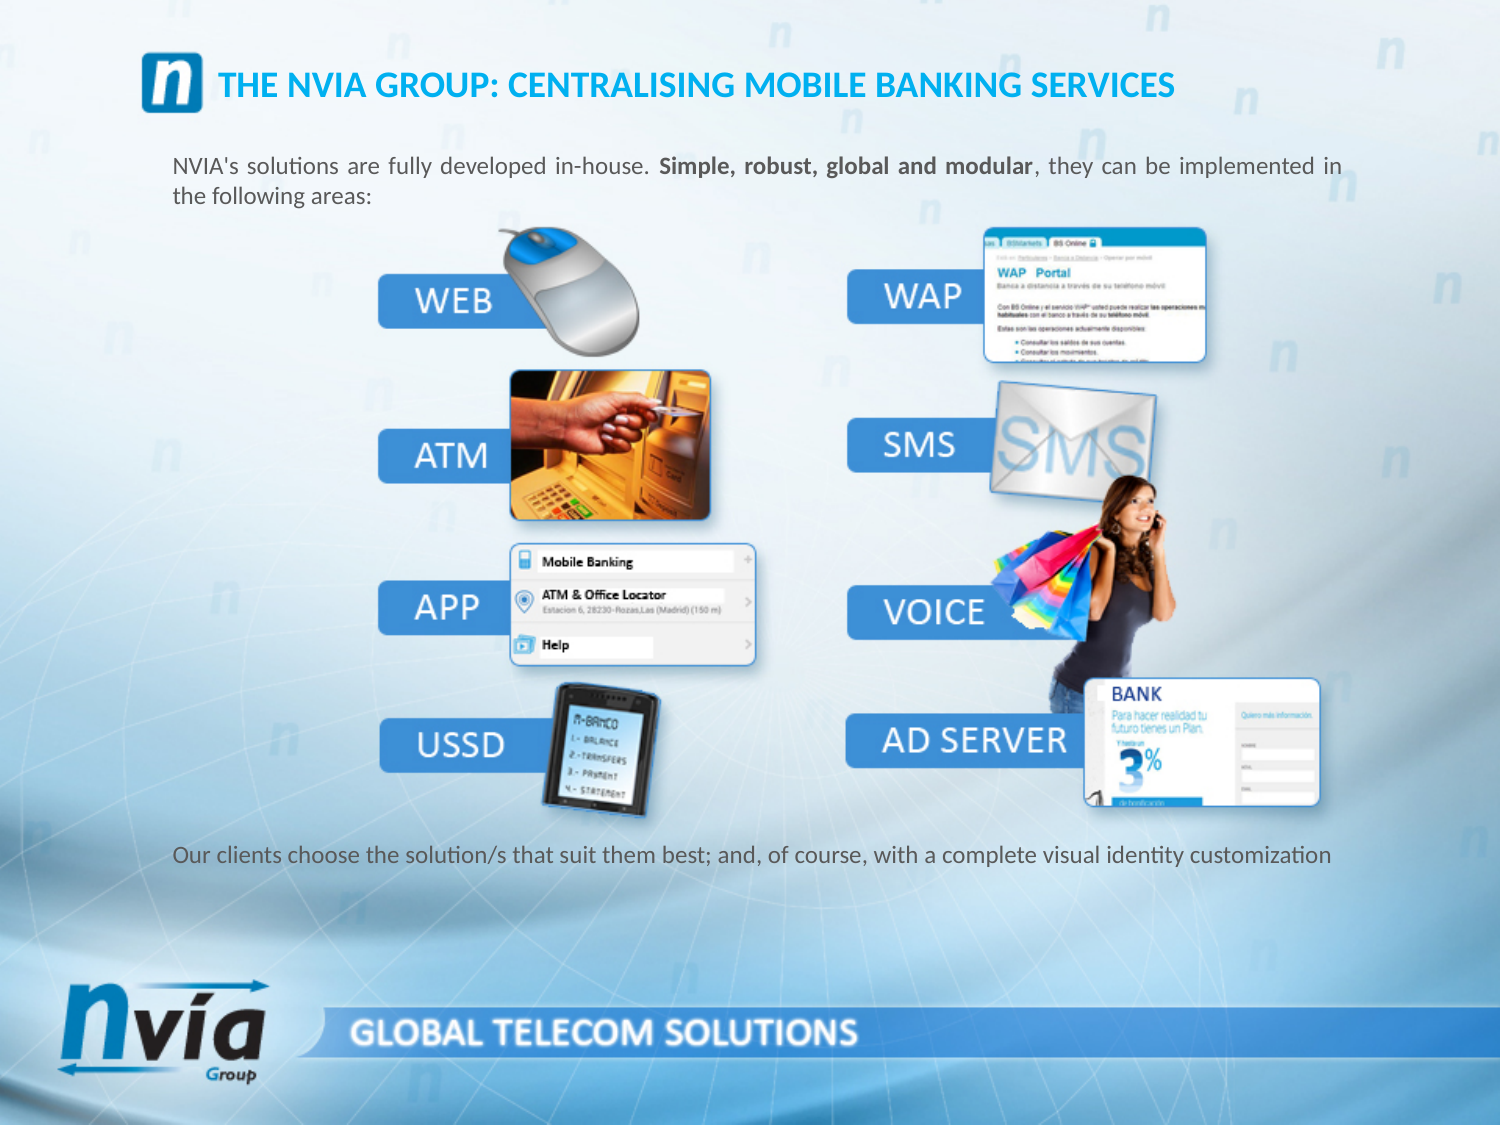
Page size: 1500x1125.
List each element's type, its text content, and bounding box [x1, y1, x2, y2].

text_box NVIA's solutions are fully developed in-house. Simple, robust, global and modular, they can be implemented in the following areas: Our clients choose the solution/s that suit them best; and, of course, with a complete visual identity customization [157, 142, 1358, 876]
picture [0, 0, 1500, 1125]
text_box THE NVIA GROUP: CENTRALISING MOBILE BANKING SERVICES [203, 53, 1425, 113]
